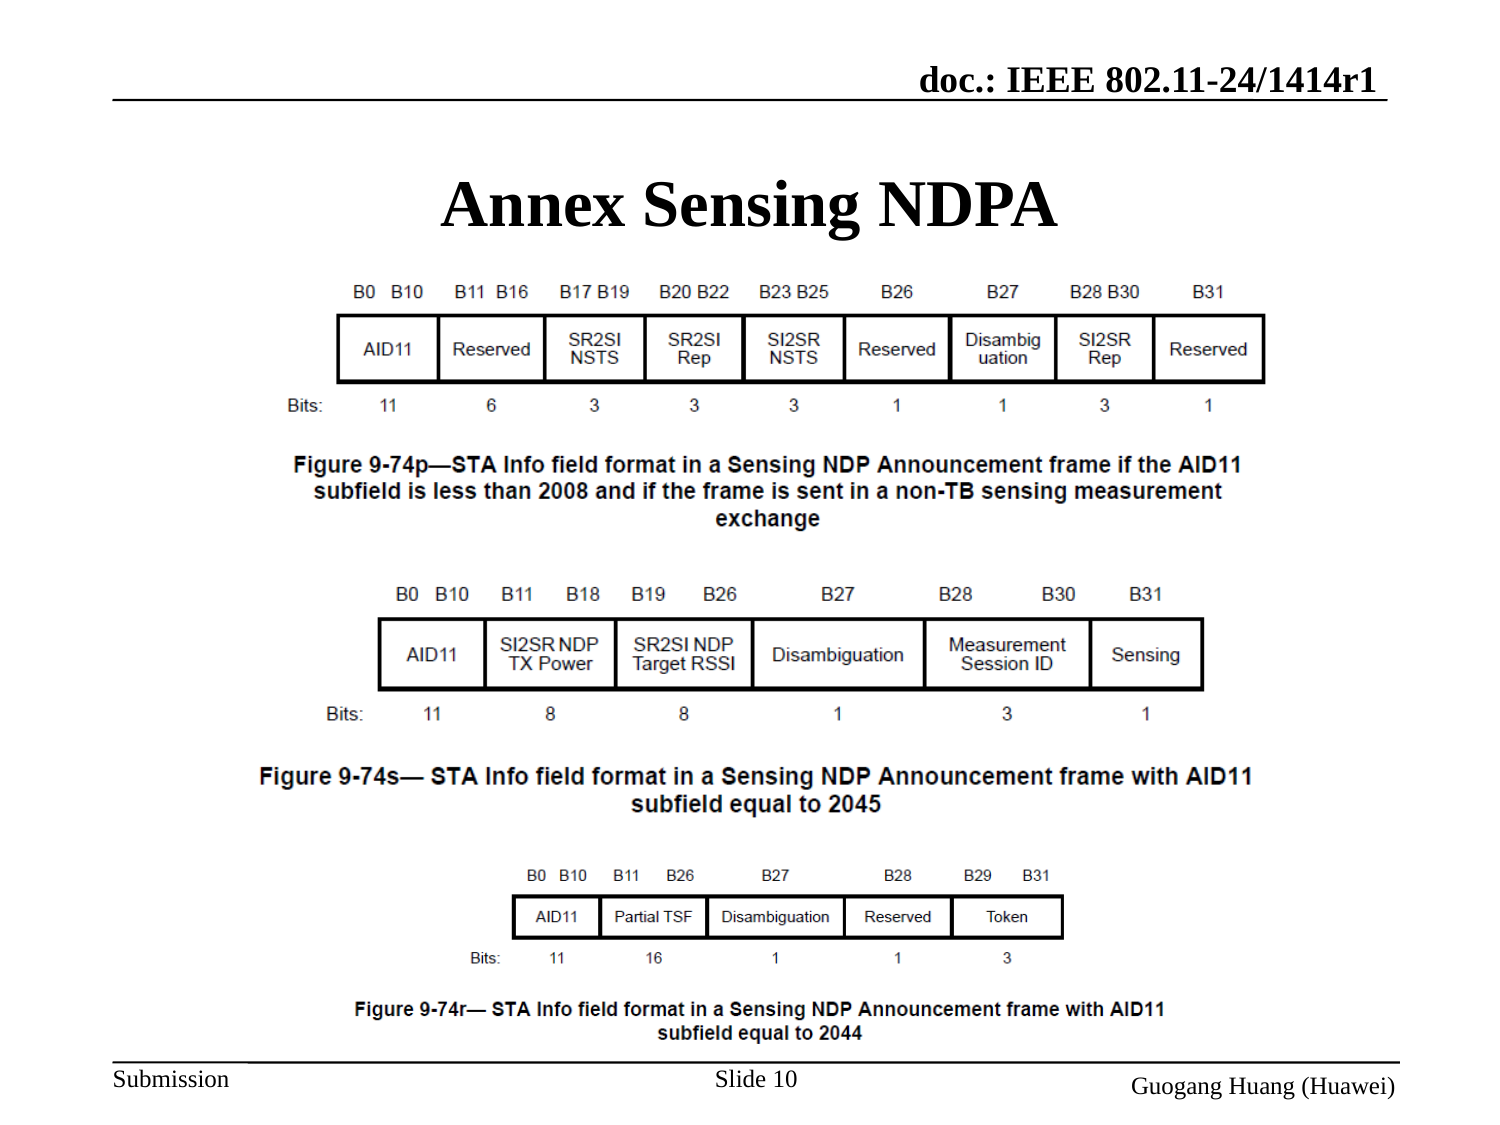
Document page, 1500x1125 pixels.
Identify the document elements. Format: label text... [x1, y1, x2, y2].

picture [337, 850, 1175, 1046]
footer Guogang Huang (Huawei) [1116, 1062, 1436, 1093]
picture [251, 566, 1262, 820]
title Annex Sensing NDPA [112, 112, 1388, 288]
slide_number Slide 10 [712, 1061, 800, 1093]
picture [272, 272, 1275, 537]
